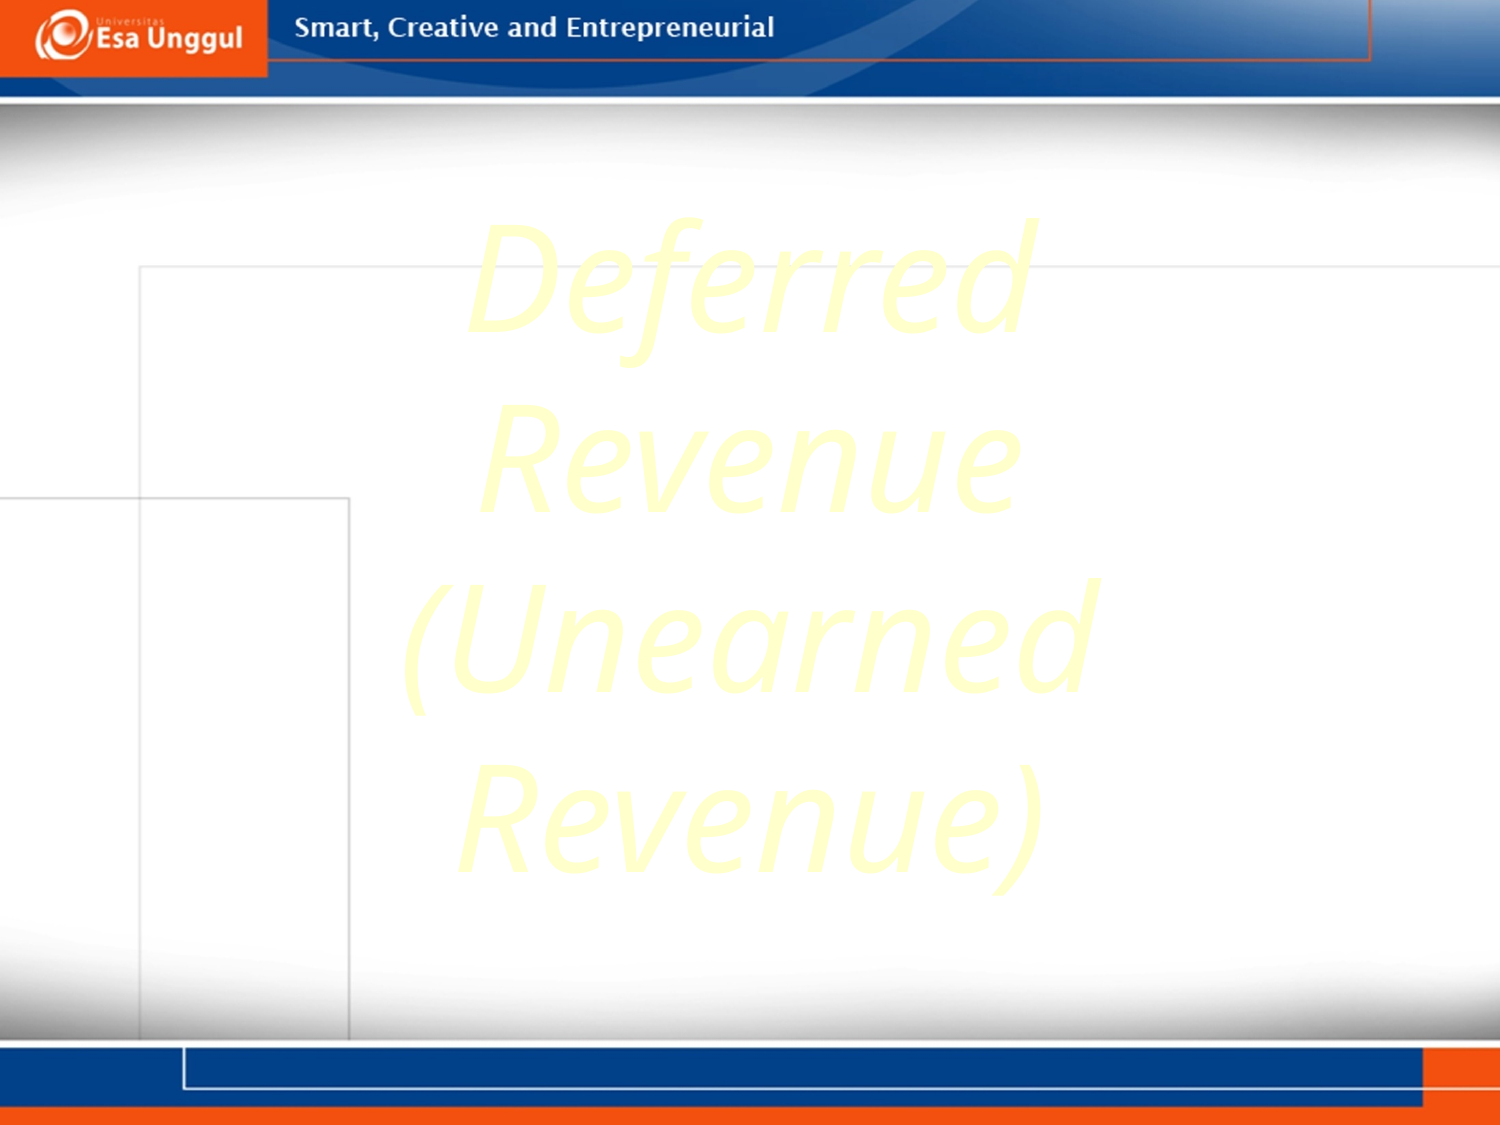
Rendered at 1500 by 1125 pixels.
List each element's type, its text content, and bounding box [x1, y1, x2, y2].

text_box Deferred Revenue (Unearned Revenue) [174, 174, 1325, 910]
picture [0, 0, 1500, 1125]
